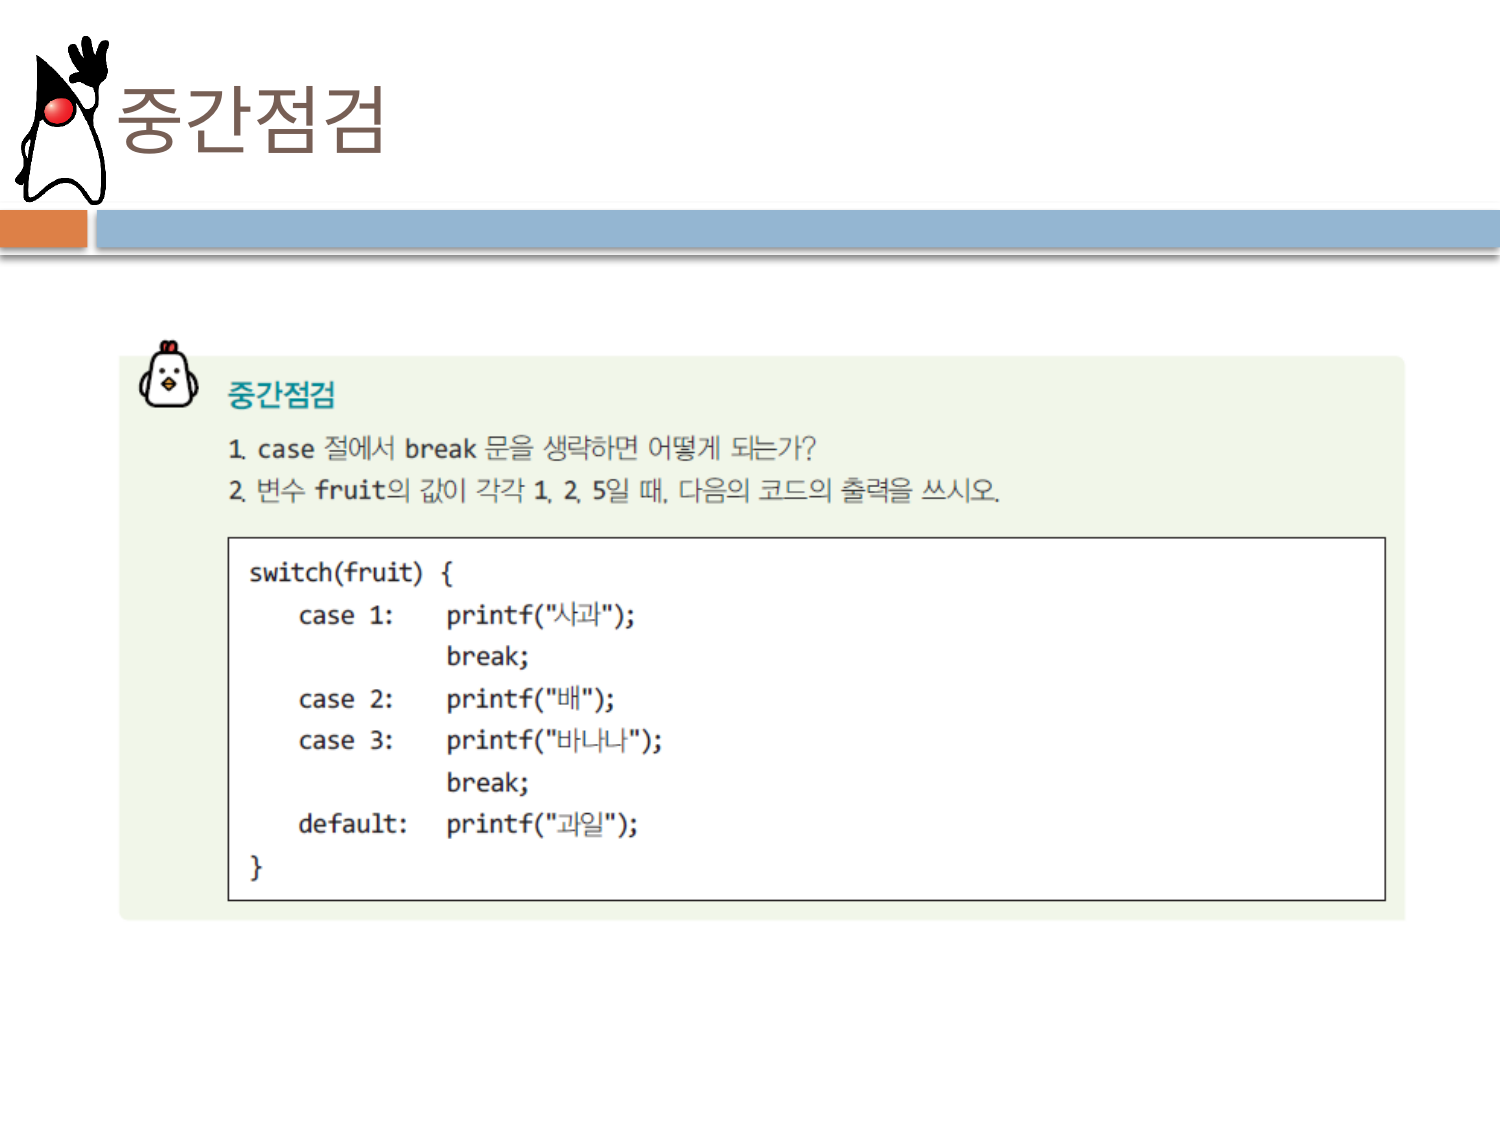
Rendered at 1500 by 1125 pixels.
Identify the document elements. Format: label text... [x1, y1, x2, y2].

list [100, 327, 1439, 936]
title 중간점검 [100, 37, 1438, 200]
picture [15, 36, 109, 205]
